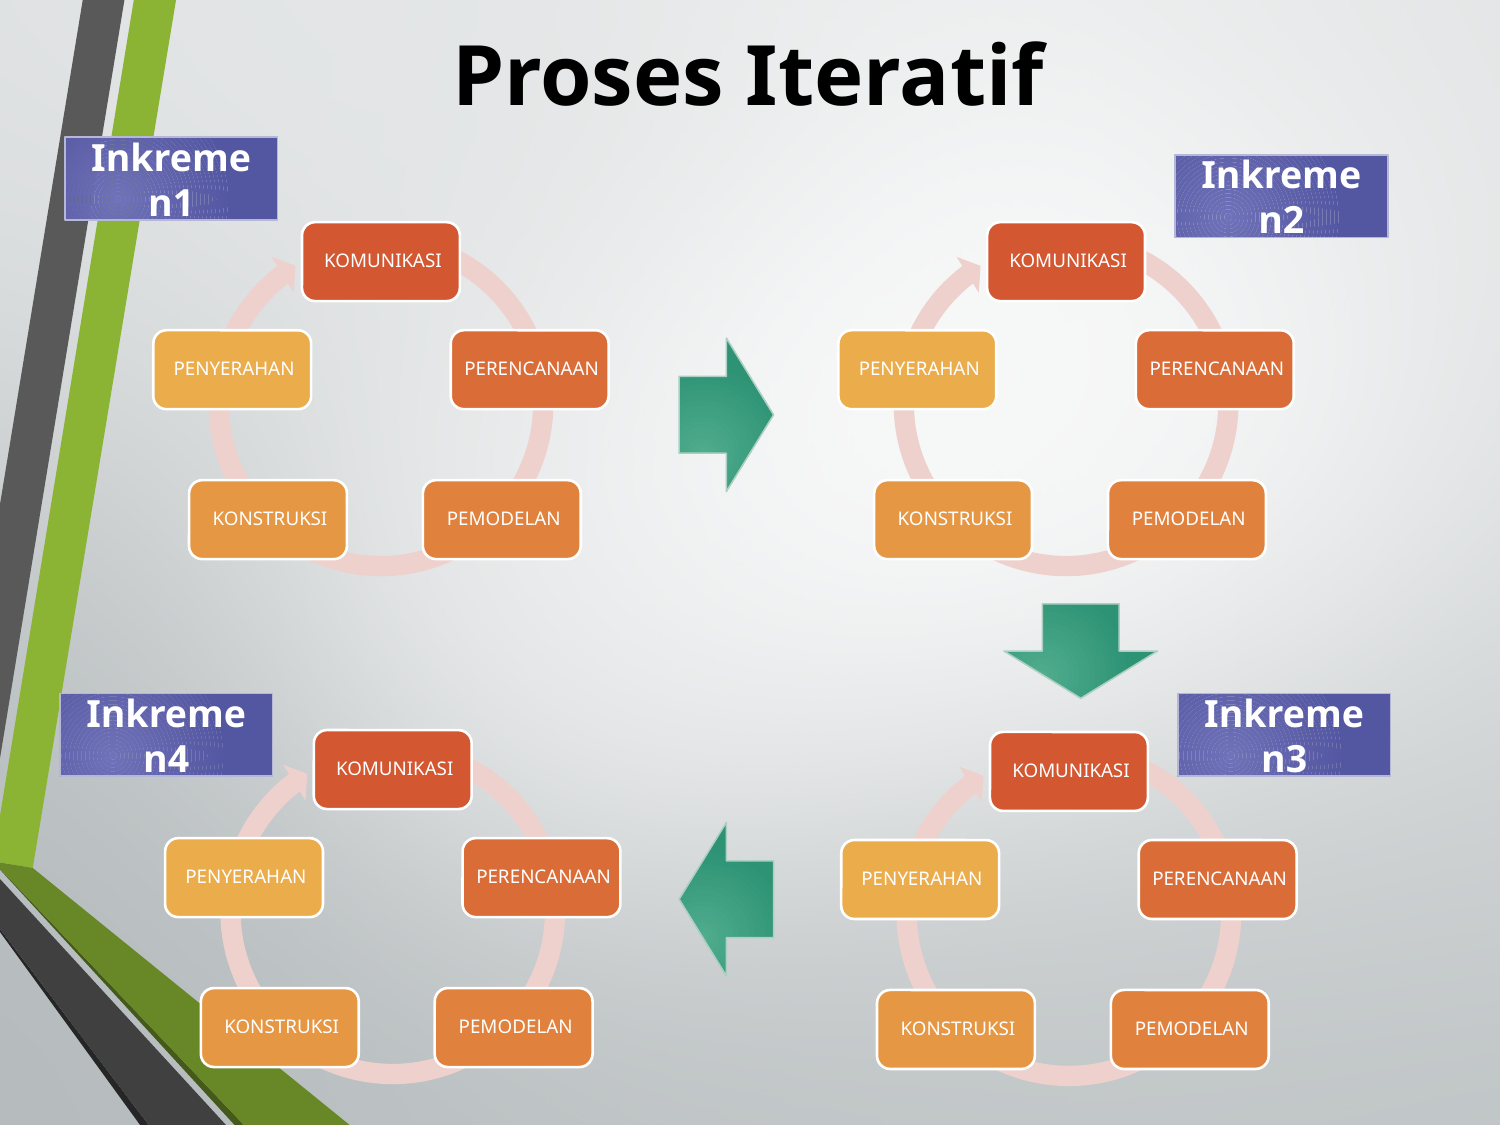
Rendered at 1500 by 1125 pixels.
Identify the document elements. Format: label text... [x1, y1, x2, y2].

text_box Inkremen3 [1177, 693, 1391, 777]
text_box [678, 821, 775, 977]
text_box Inkremen2 [1174, 154, 1389, 238]
text_box [678, 337, 775, 493]
title Proses Iteratif [73, 7, 1424, 138]
text_box [1003, 603, 1159, 699]
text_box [108, 221, 653, 585]
text_box Inkremen4 [59, 693, 273, 777]
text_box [120, 729, 665, 1093]
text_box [796, 731, 1341, 1095]
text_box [794, 221, 1338, 585]
text_box Inkremen1 [64, 136, 278, 221]
